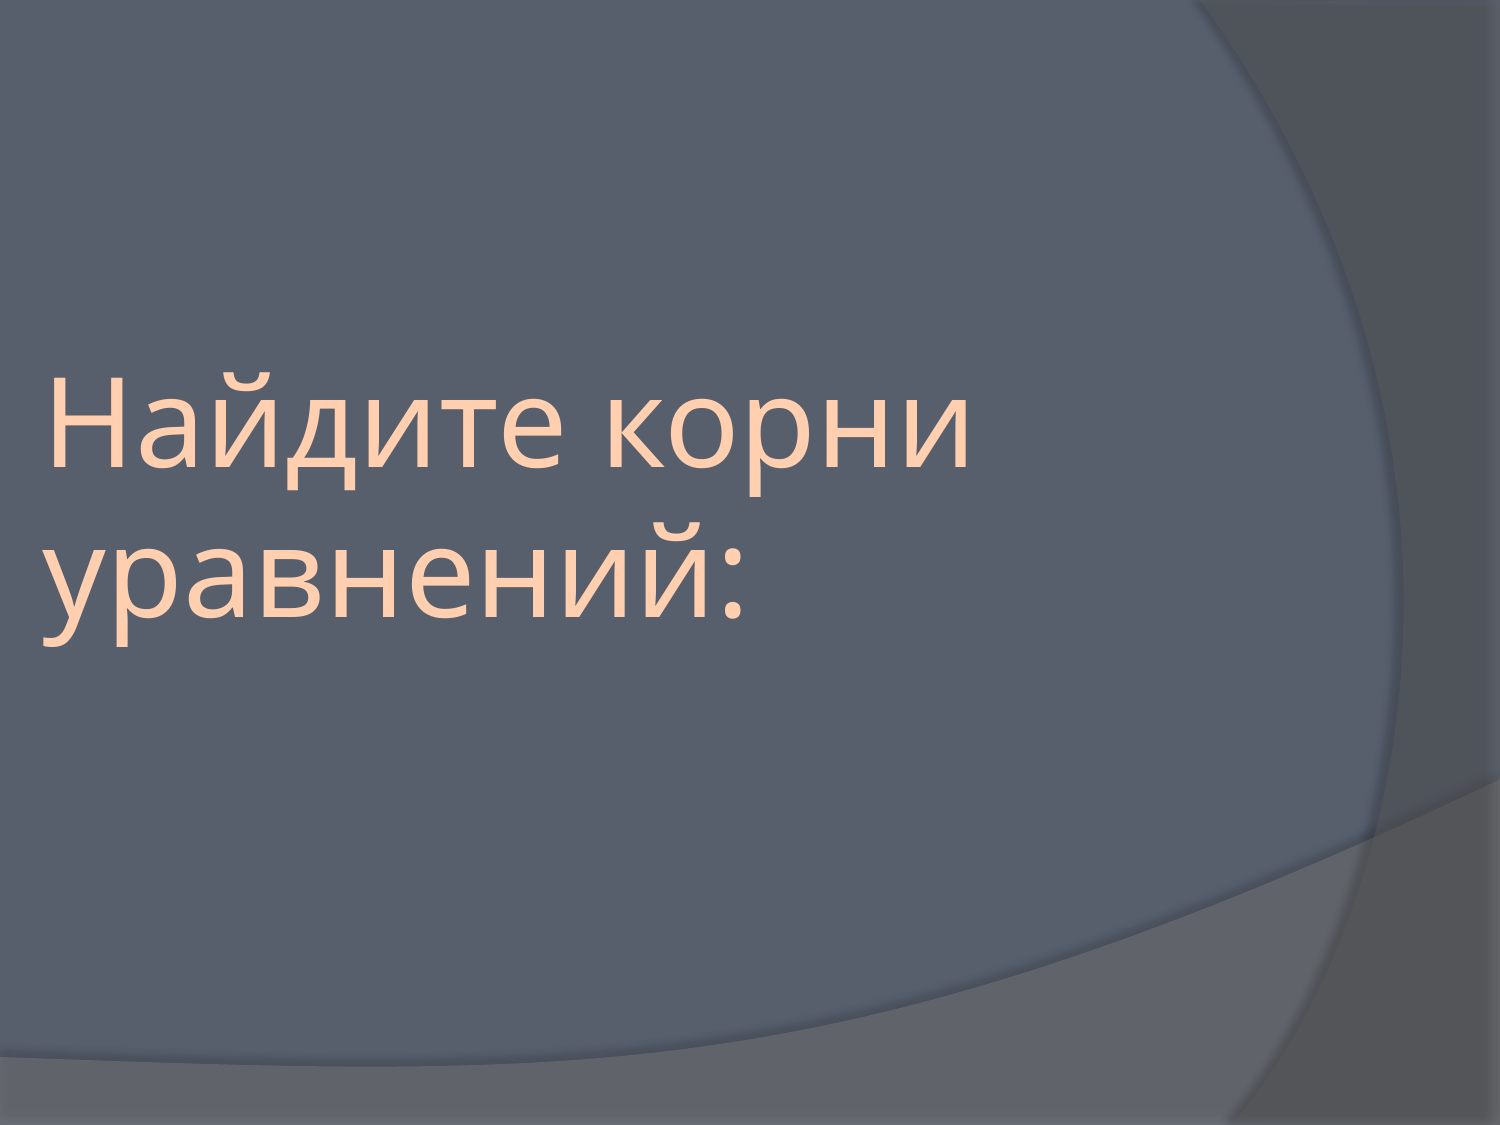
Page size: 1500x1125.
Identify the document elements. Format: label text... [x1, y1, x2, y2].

title Найдите корни уравнений: [34, 292, 1500, 692]
